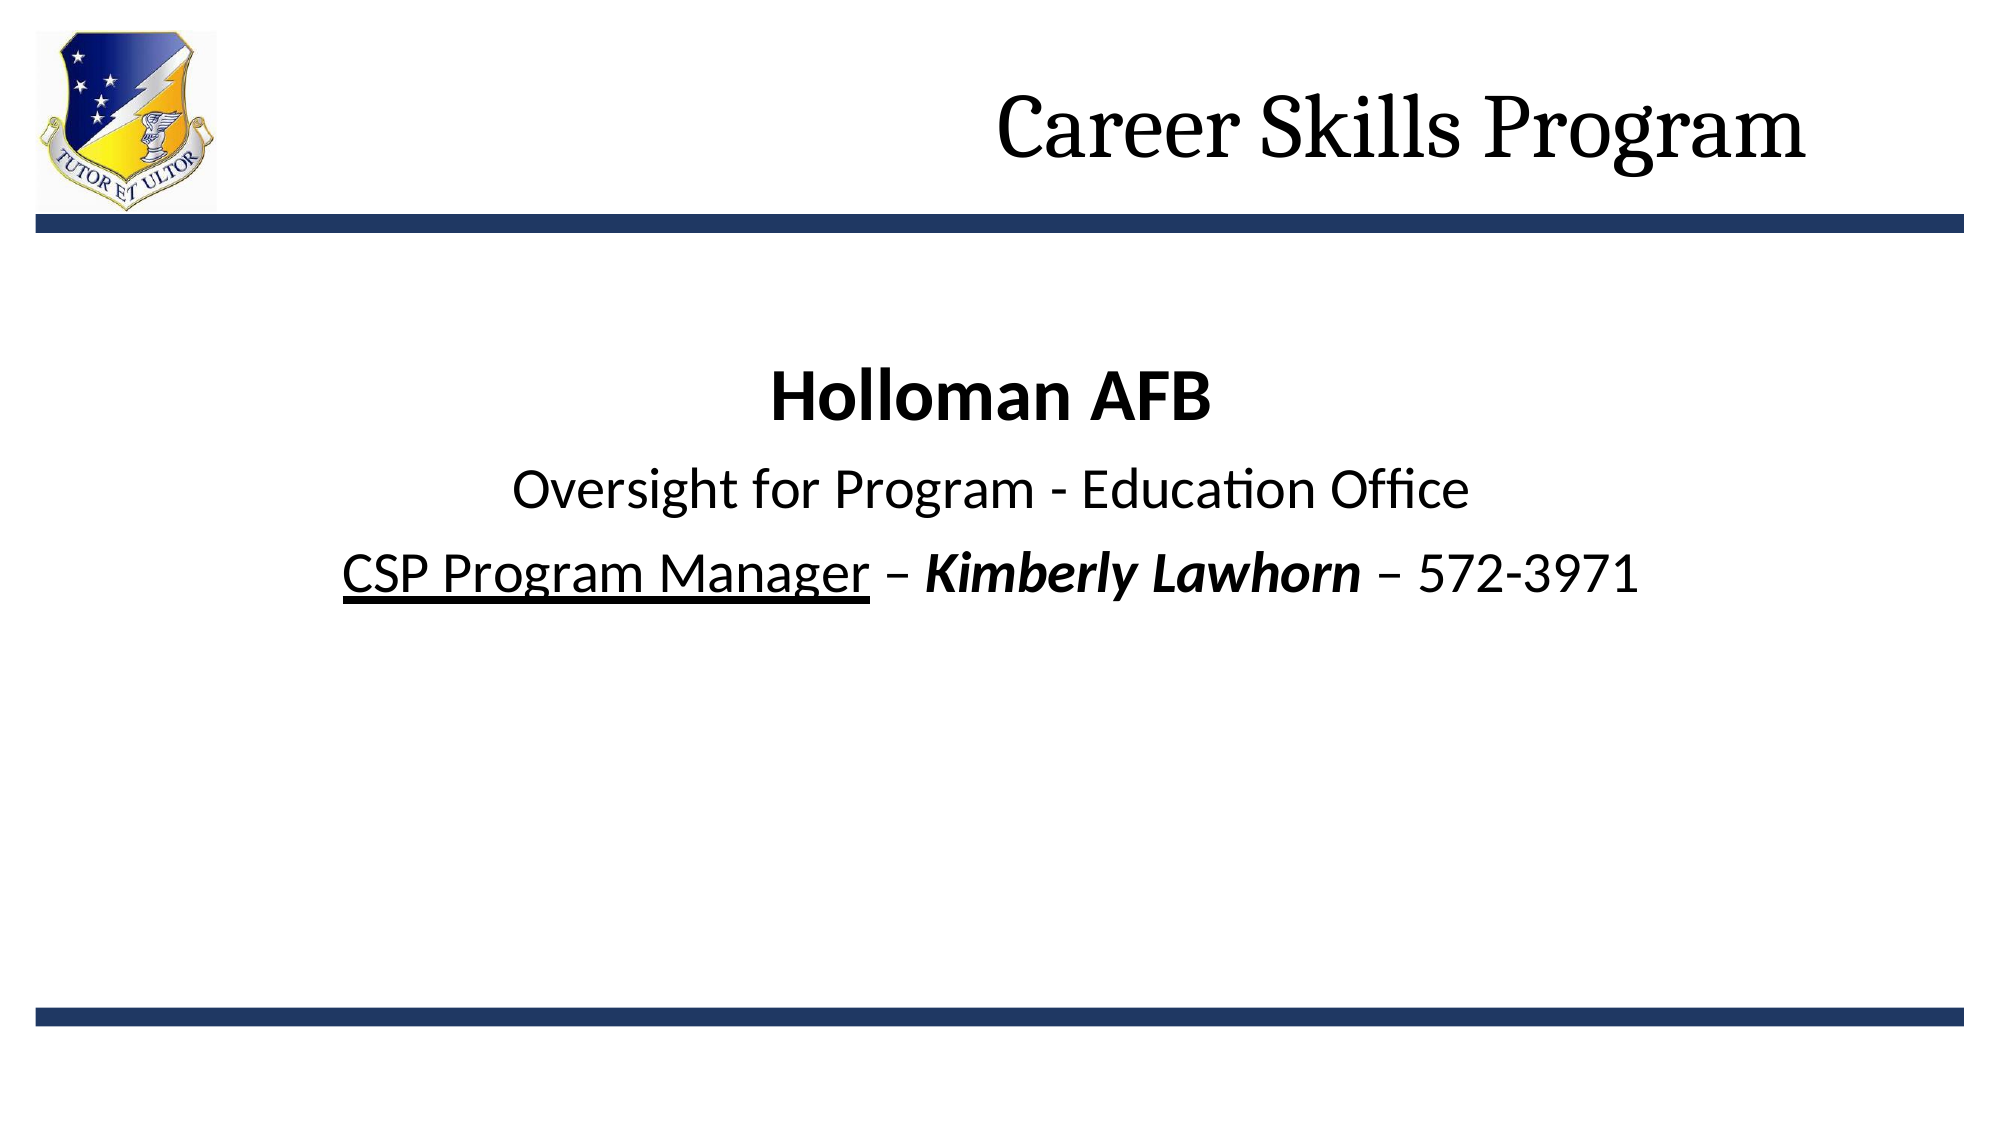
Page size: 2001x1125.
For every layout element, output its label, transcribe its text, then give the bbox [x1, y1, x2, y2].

text_box [35, 214, 1964, 233]
text_box Holloman AFB Oversight for Program - Education Office CSP Program Manager – Kimberly Lawhorn – 572-3971 [336, 345, 1646, 610]
text_box [35, 1007, 1964, 1027]
title Career Skills Program [150, 66, 1850, 178]
picture [35, 30, 217, 212]
